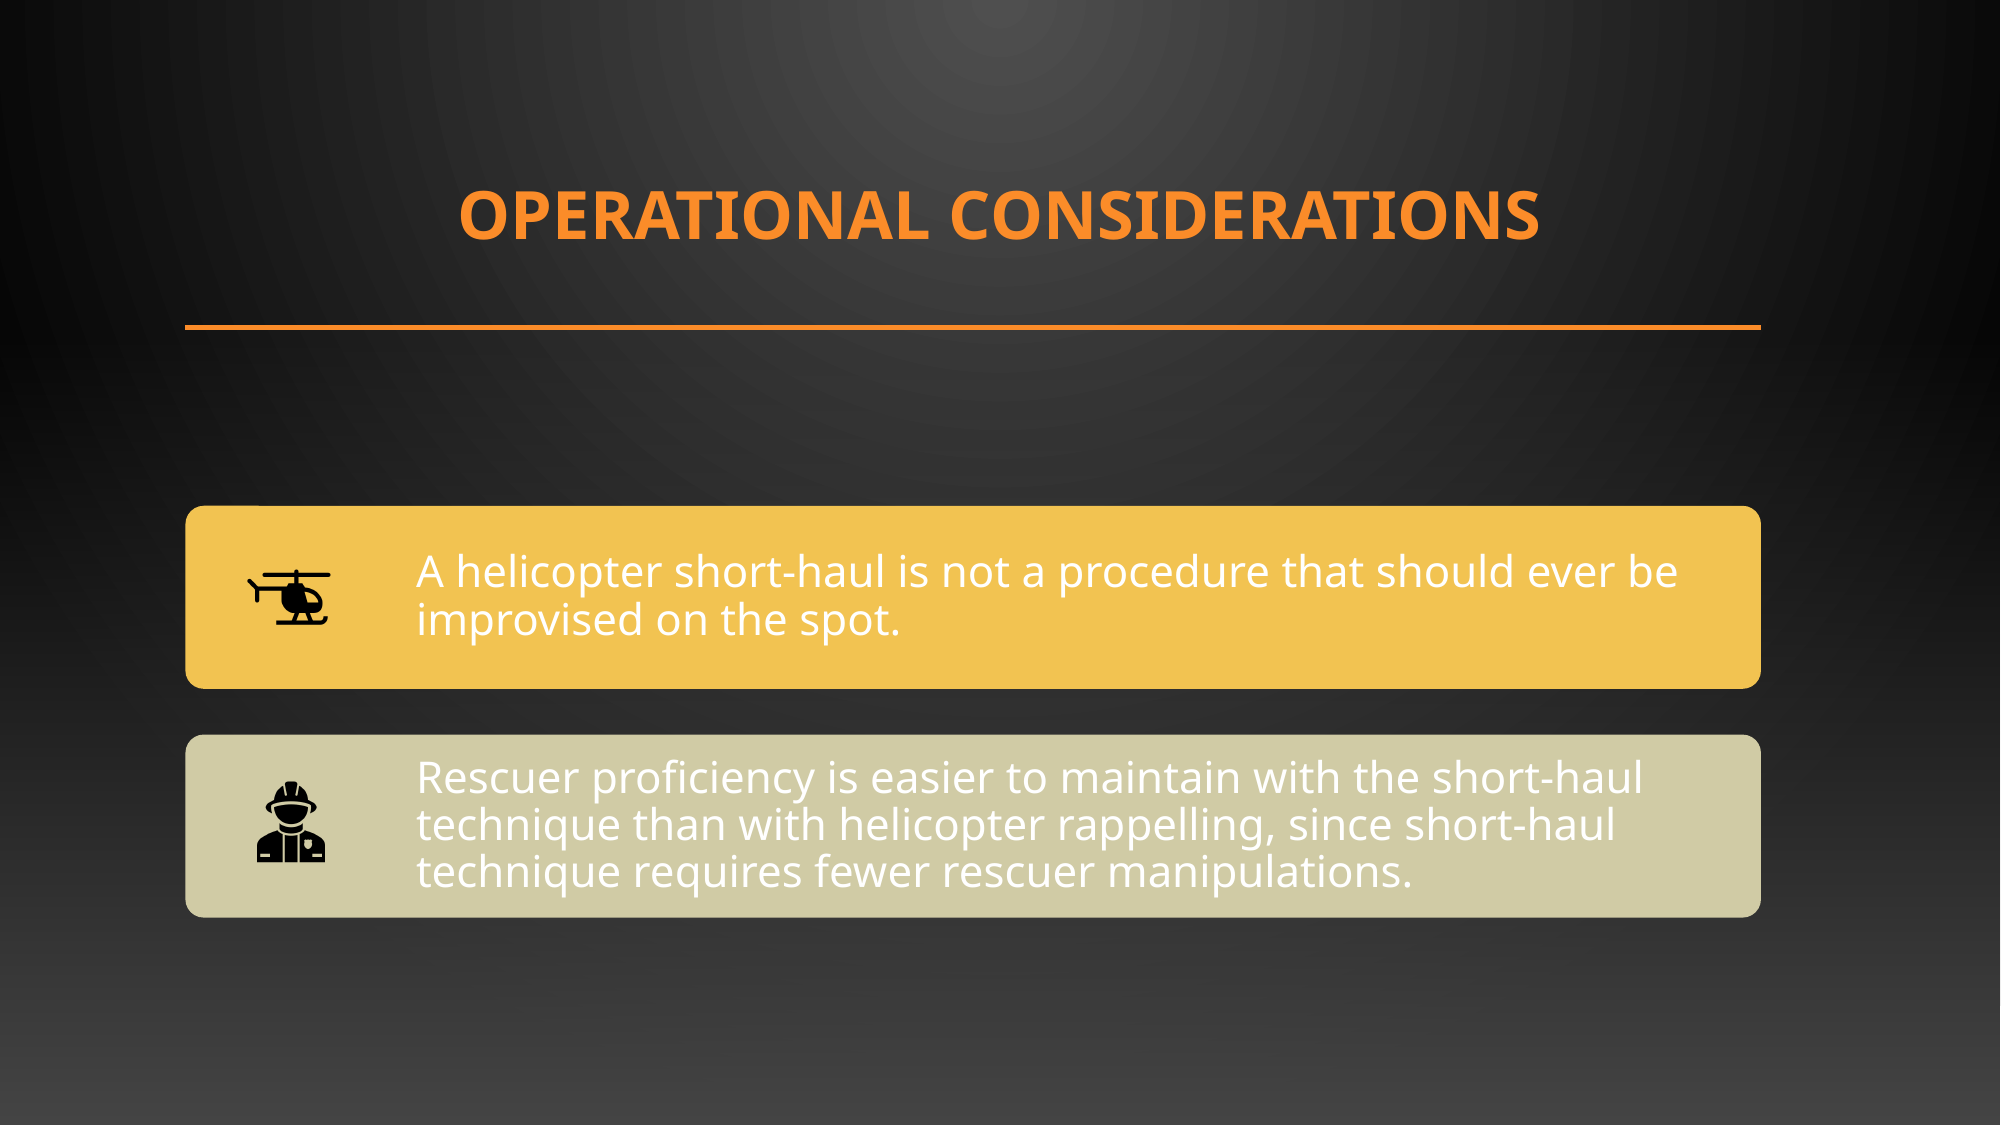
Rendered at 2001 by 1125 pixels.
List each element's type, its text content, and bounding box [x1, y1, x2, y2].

text_box [0, 0, 2000, 330]
text_box [0, 330, 2000, 1125]
title OPERATIONAL CONSIDERATIONS [238, 131, 1763, 305]
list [185, 406, 1762, 1017]
